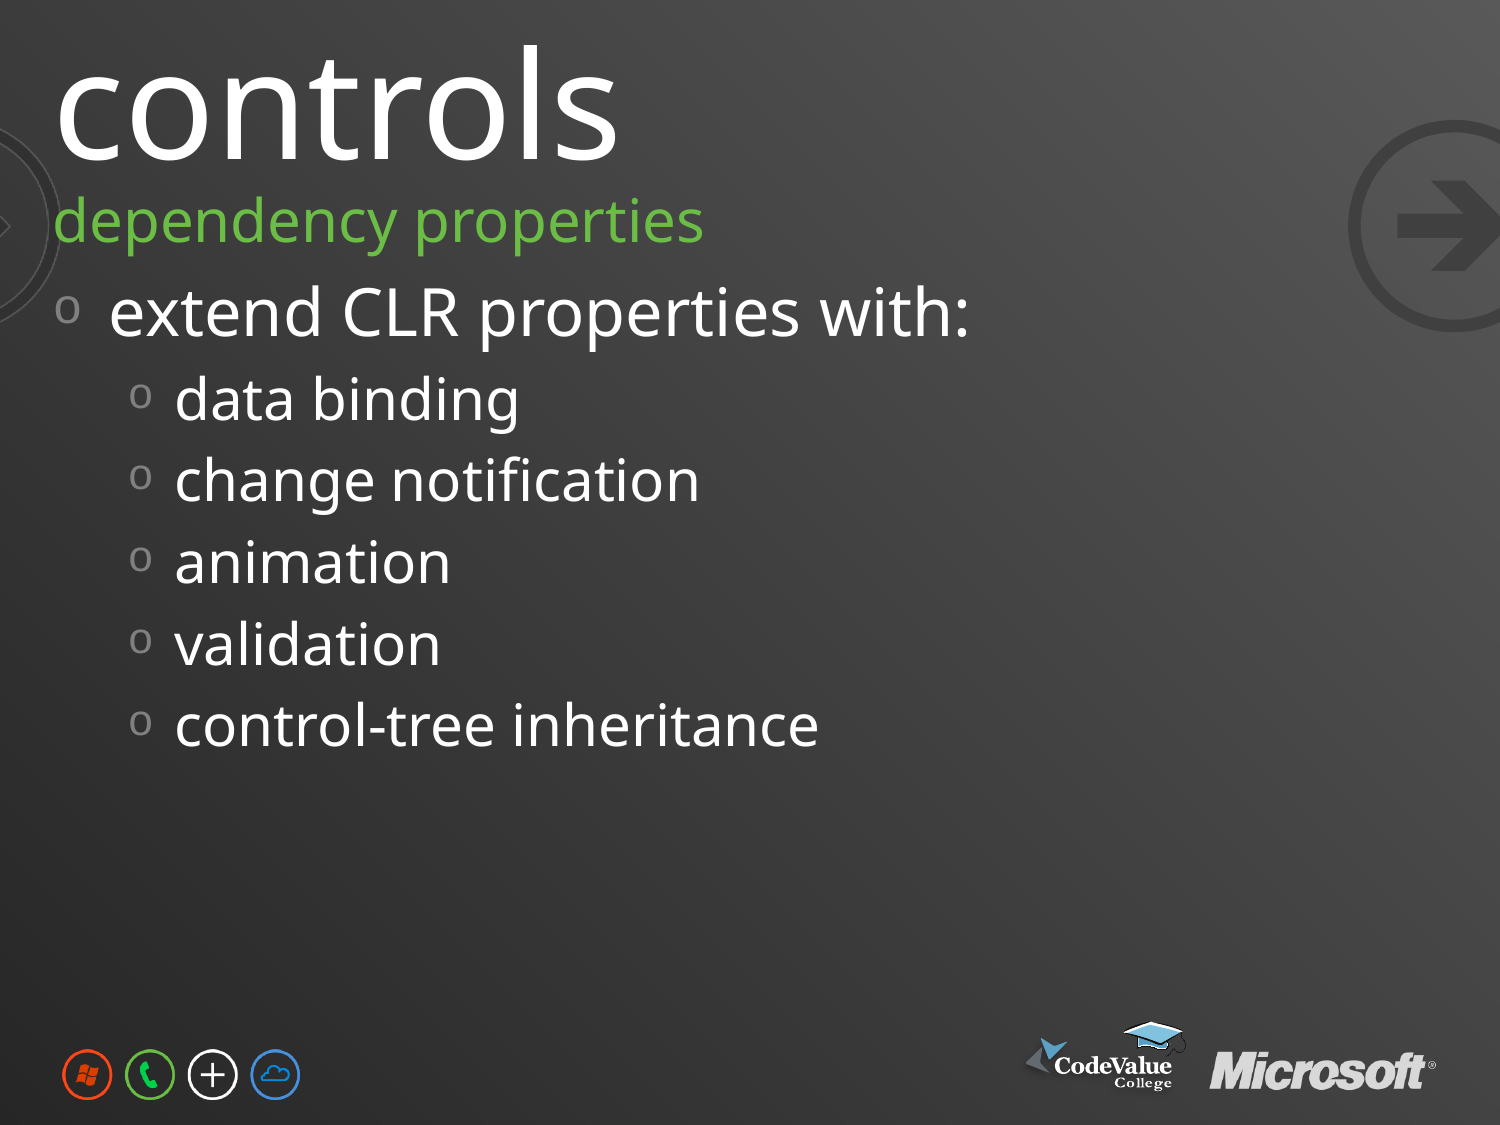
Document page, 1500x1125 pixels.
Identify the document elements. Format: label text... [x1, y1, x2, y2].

list extend CLR properties with: data binding change notification animation validation control-tree inheritance [37, 263, 1425, 1005]
list dependency properties [37, 174, 1425, 263]
title controls [37, 24, 1425, 174]
picture [62, 1049, 300, 1100]
